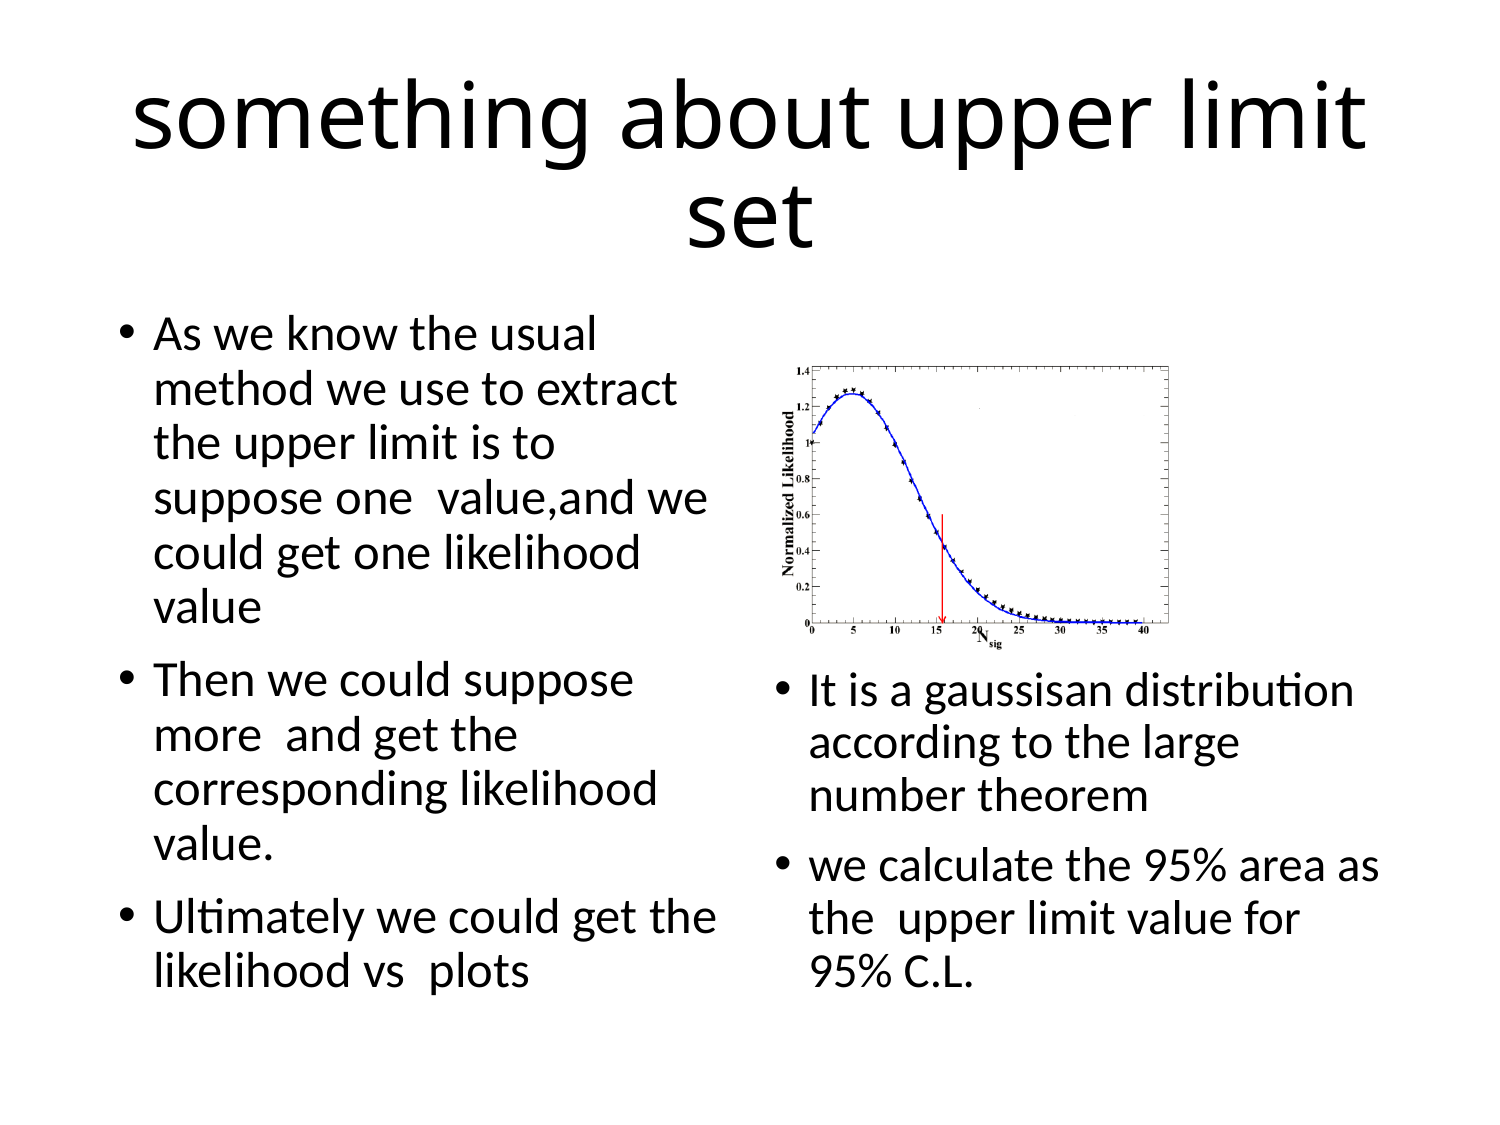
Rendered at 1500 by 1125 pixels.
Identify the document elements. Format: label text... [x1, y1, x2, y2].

picture [775, 340, 1186, 656]
title something about upper limit set [103, 59, 1397, 278]
